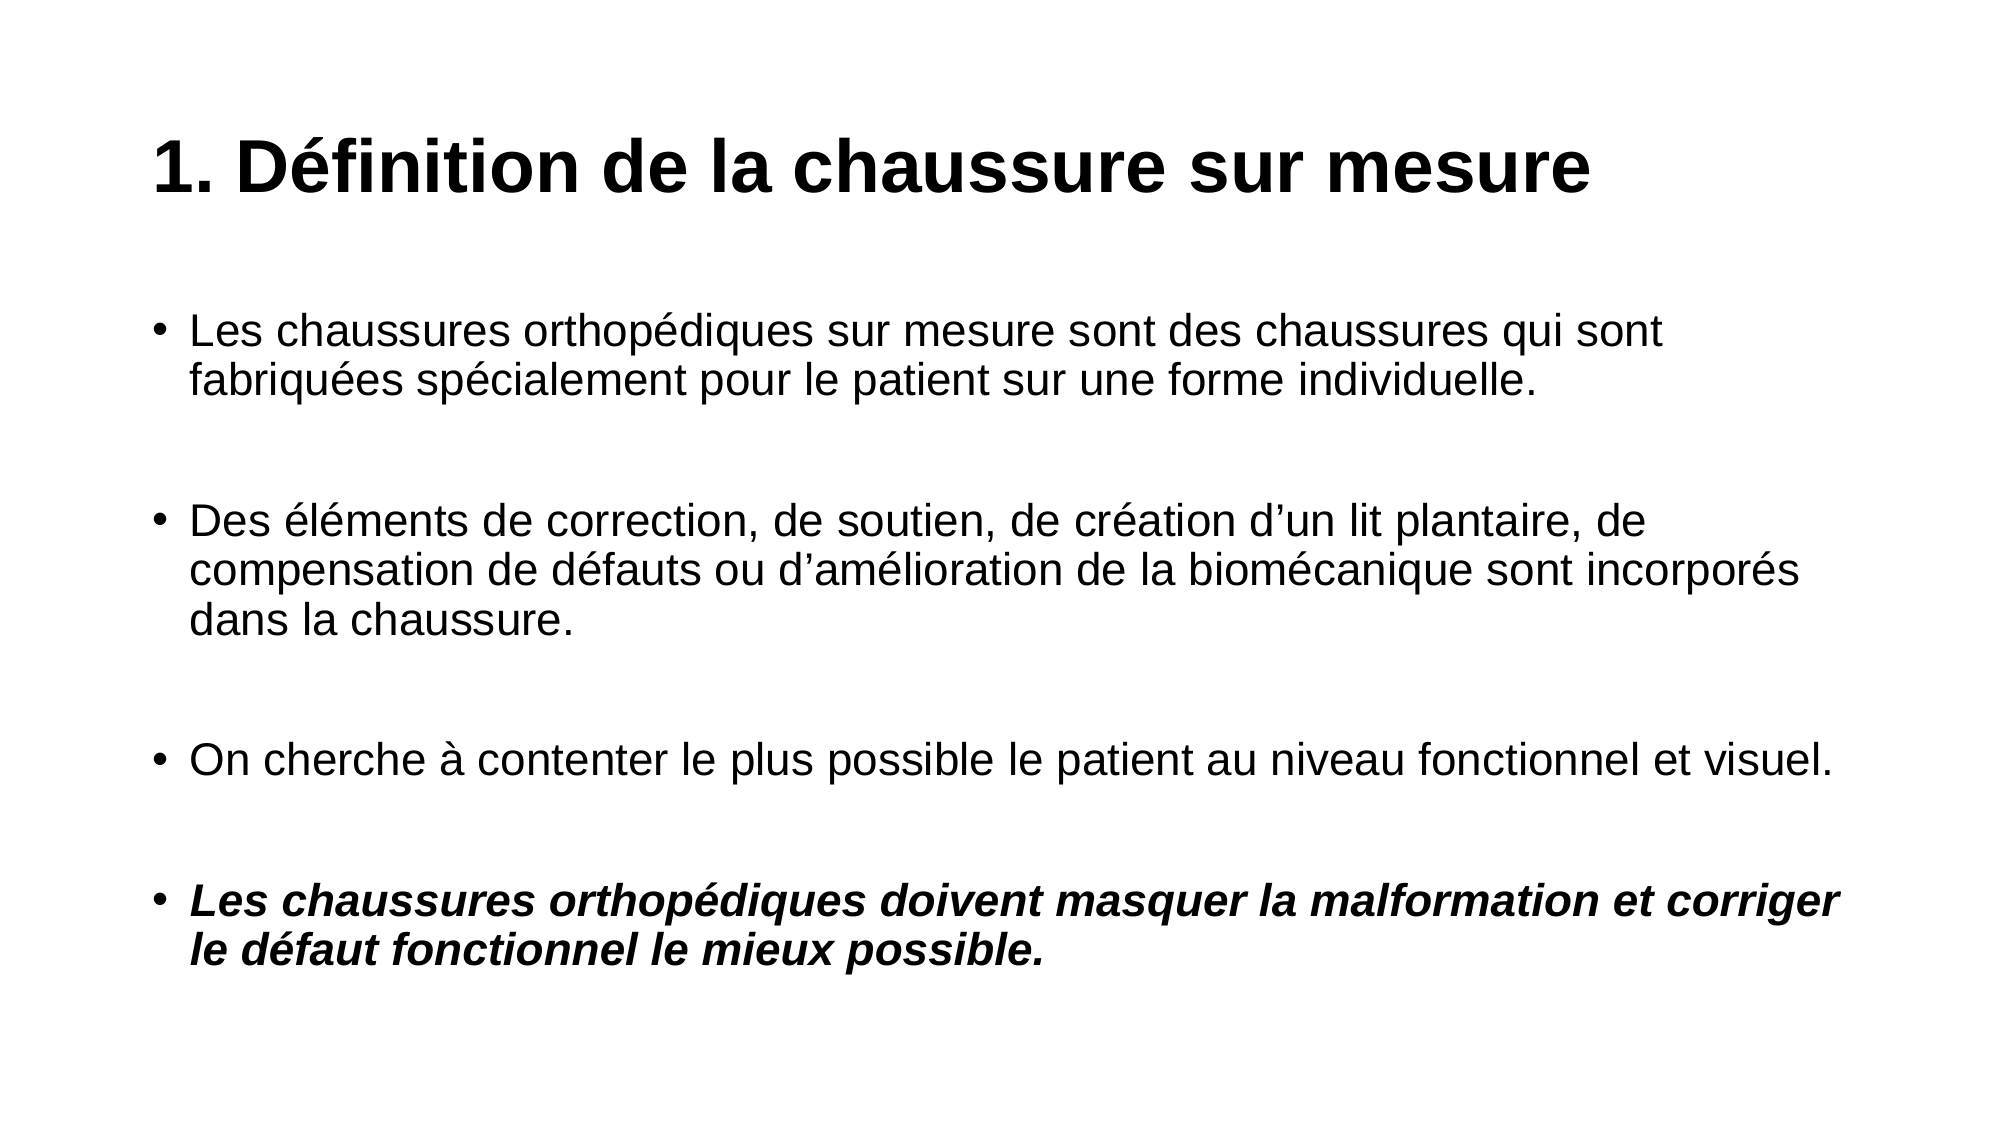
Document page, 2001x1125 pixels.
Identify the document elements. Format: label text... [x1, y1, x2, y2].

title 1. Définition de la chaussure sur mesure [137, 59, 1863, 278]
list Les chaussures orthopédiques sur mesure sont des chaussures qui sont fabriquées spécialement pour le patient sur une forme individuelle. Des éléments de correction, de soutien, de création d’un lit plantaire, de compensation de défauts ou d’amélioration de la biomécanique sont incorporés dans la chaussure. On cherche à contenter le plus possible le patient au niveau fonctionnel et visuel. Les chaussures orthopédiques doivent masquer la malformation et corriger le défaut fonctionnel le mieux possible. [137, 299, 1863, 1014]
